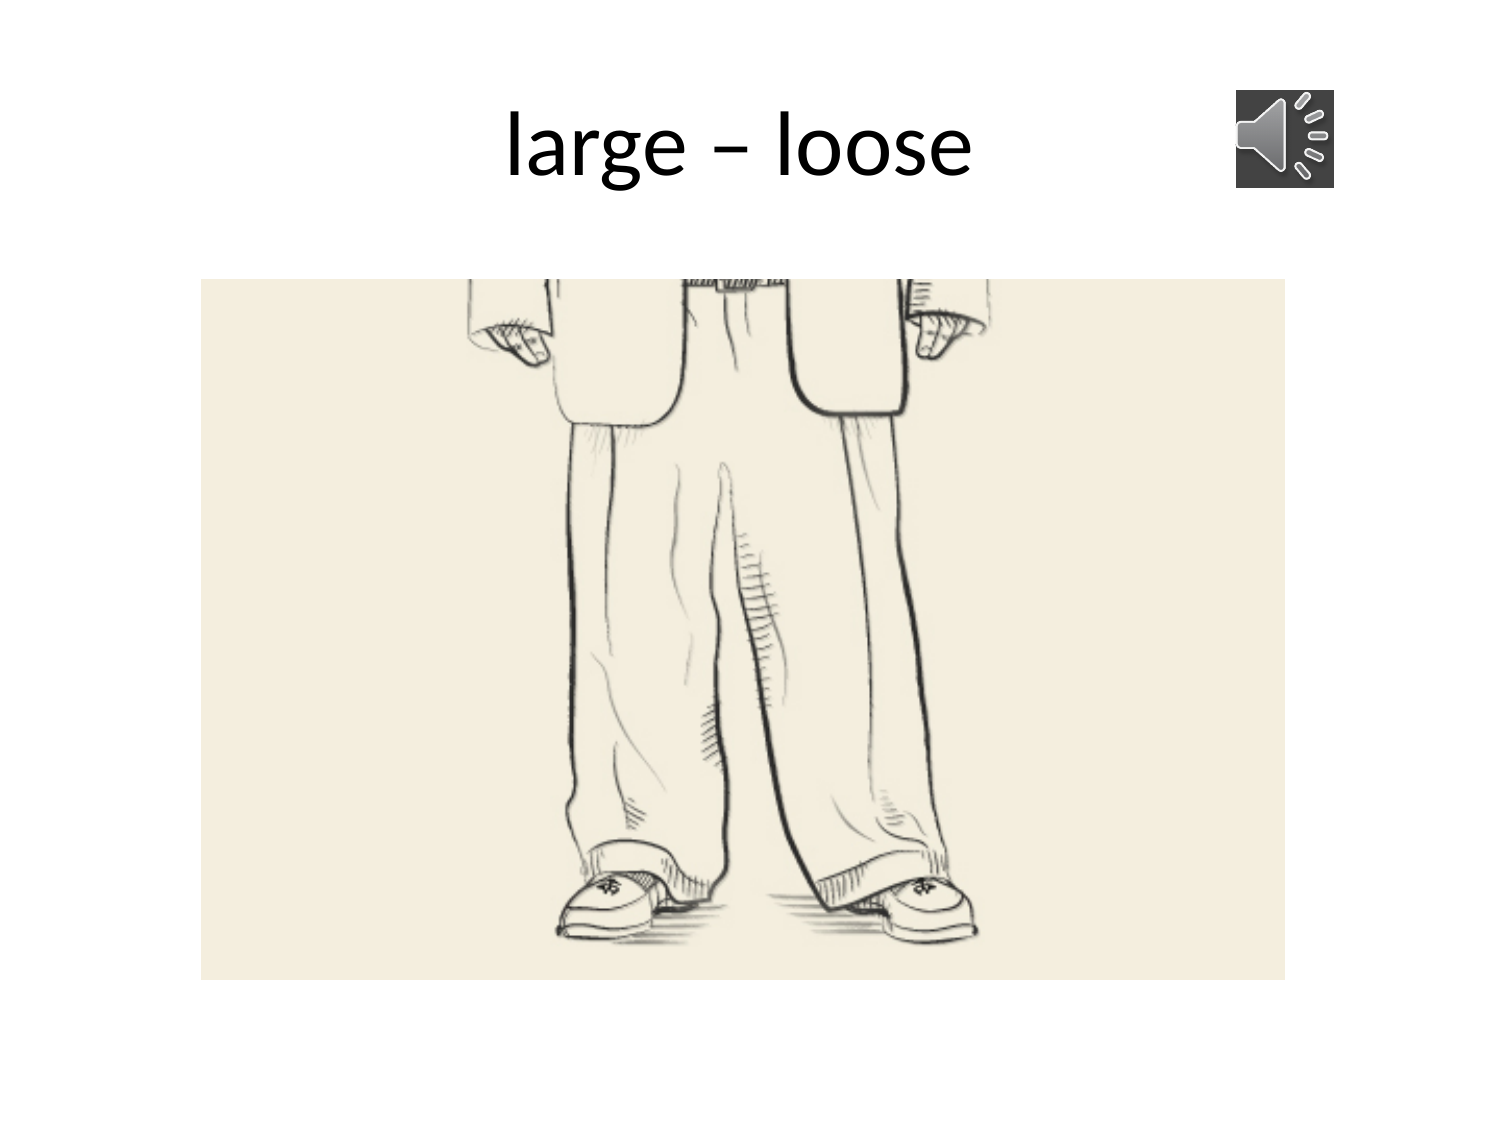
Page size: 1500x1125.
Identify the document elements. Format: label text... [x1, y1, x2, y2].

picture [1234, 88, 1335, 190]
title large – loose [75, 45, 1425, 233]
picture [201, 279, 1285, 980]
